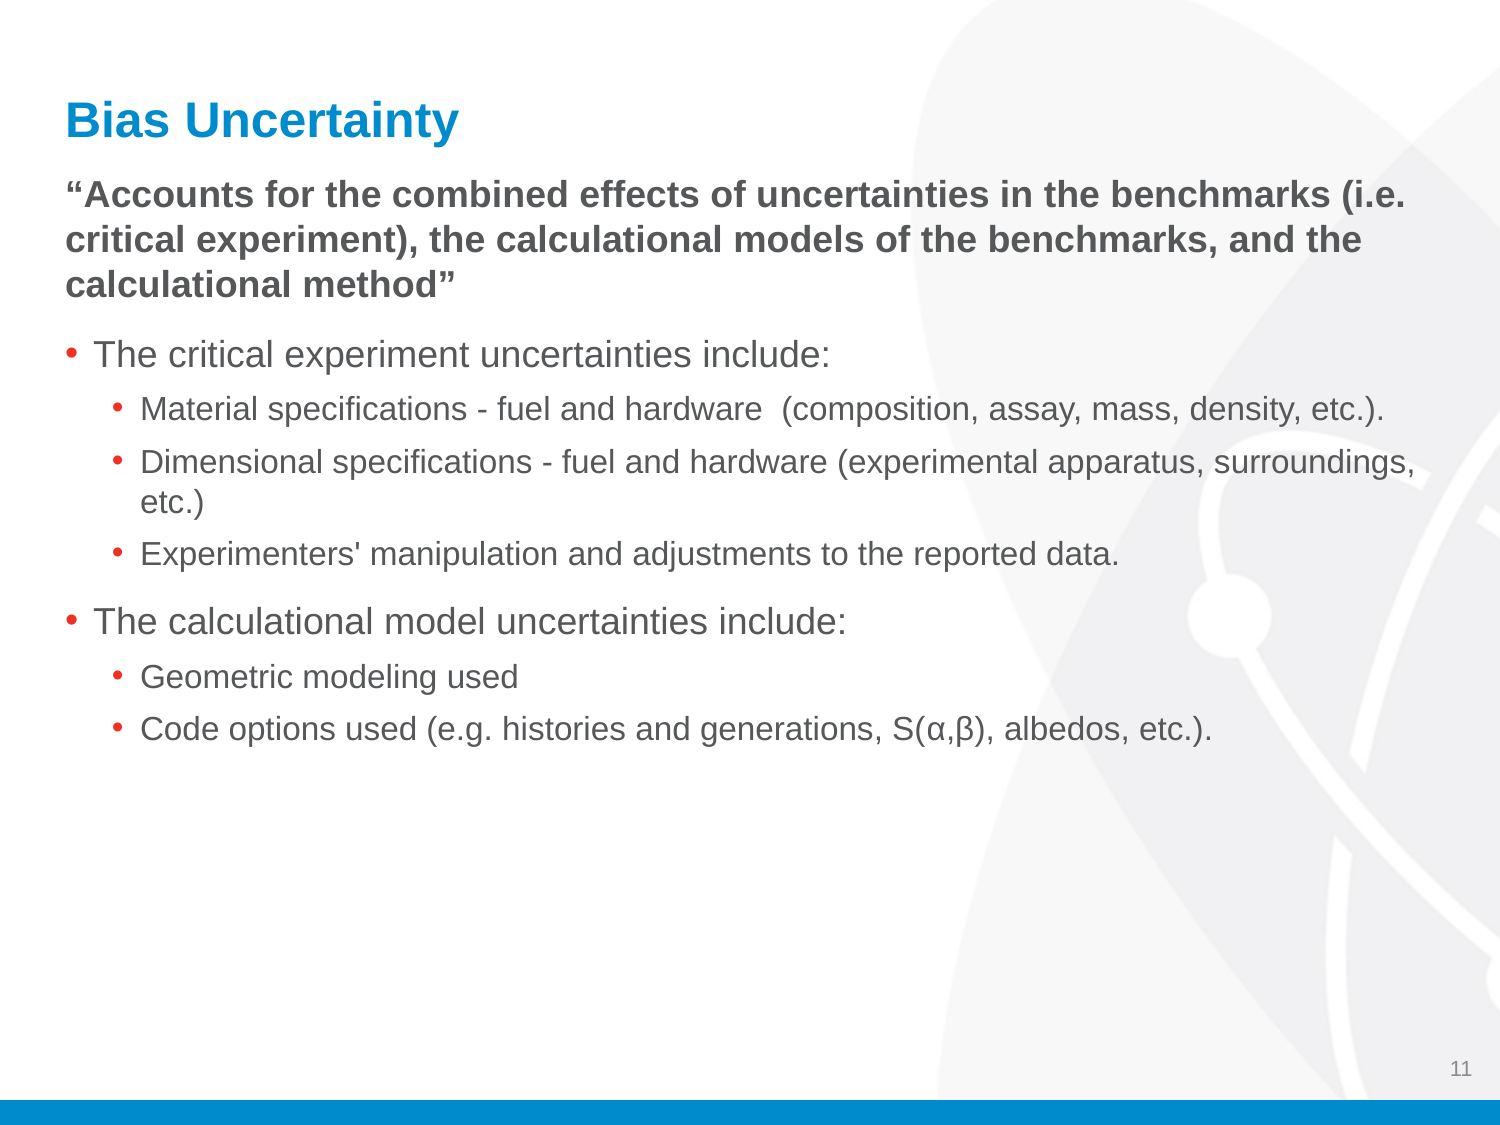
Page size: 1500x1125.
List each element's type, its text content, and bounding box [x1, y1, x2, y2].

picture [0, 0, 1500, 1099]
title Bias Uncertainty [50, 50, 1450, 148]
slide_number 11 [1412, 1037, 1488, 1098]
list “Accounts for the combined effects of uncertainties in the benchmarks (i.e. critical experiment), the calculational models of the benchmarks, and the calculational method” The critical experiment uncertainties include: Material specifications - fuel and hardware (composition, assay, mass, density, etc.). Dimensional specifications - fuel and hardware (experimental apparatus, surroundings, etc.) Experimenters' manipulation and adjustments to the reported data. The calculational model uncertainties include: Geometric modeling used Code options used (e.g. histories and generations, S(α,β), albedos, etc.). [50, 162, 1450, 1000]
